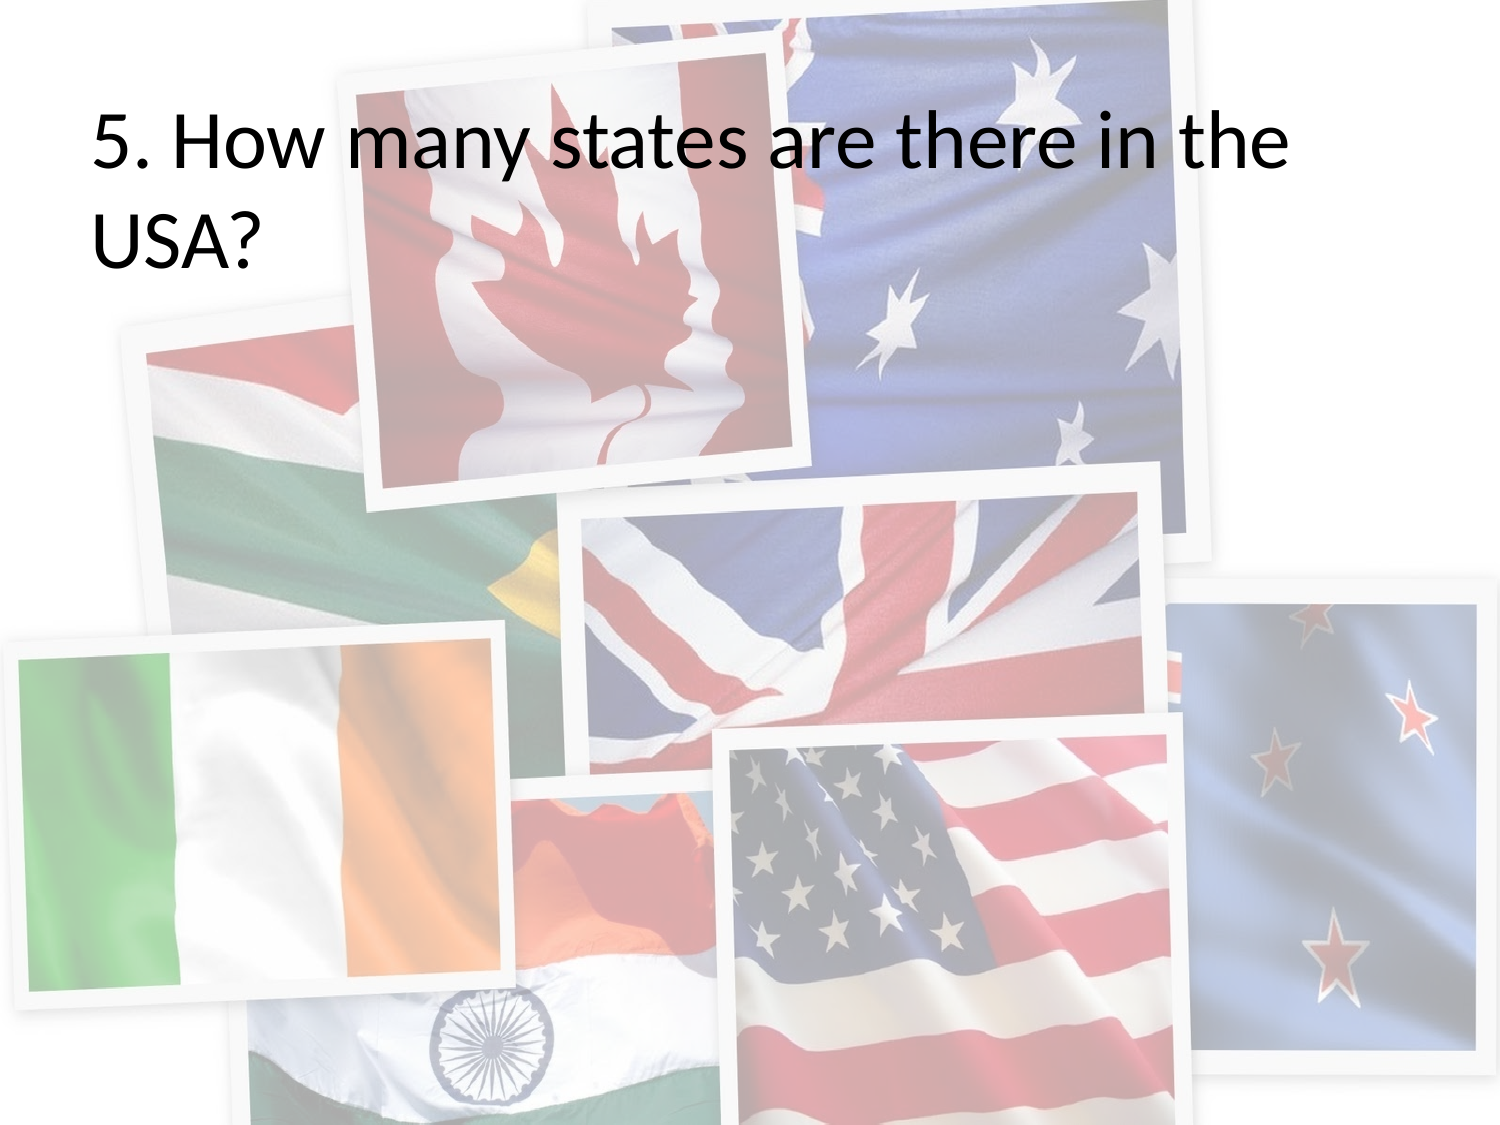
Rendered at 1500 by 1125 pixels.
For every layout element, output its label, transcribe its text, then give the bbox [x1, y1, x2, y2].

list 5. How many states are there in the USA? [75, 78, 1425, 1005]
